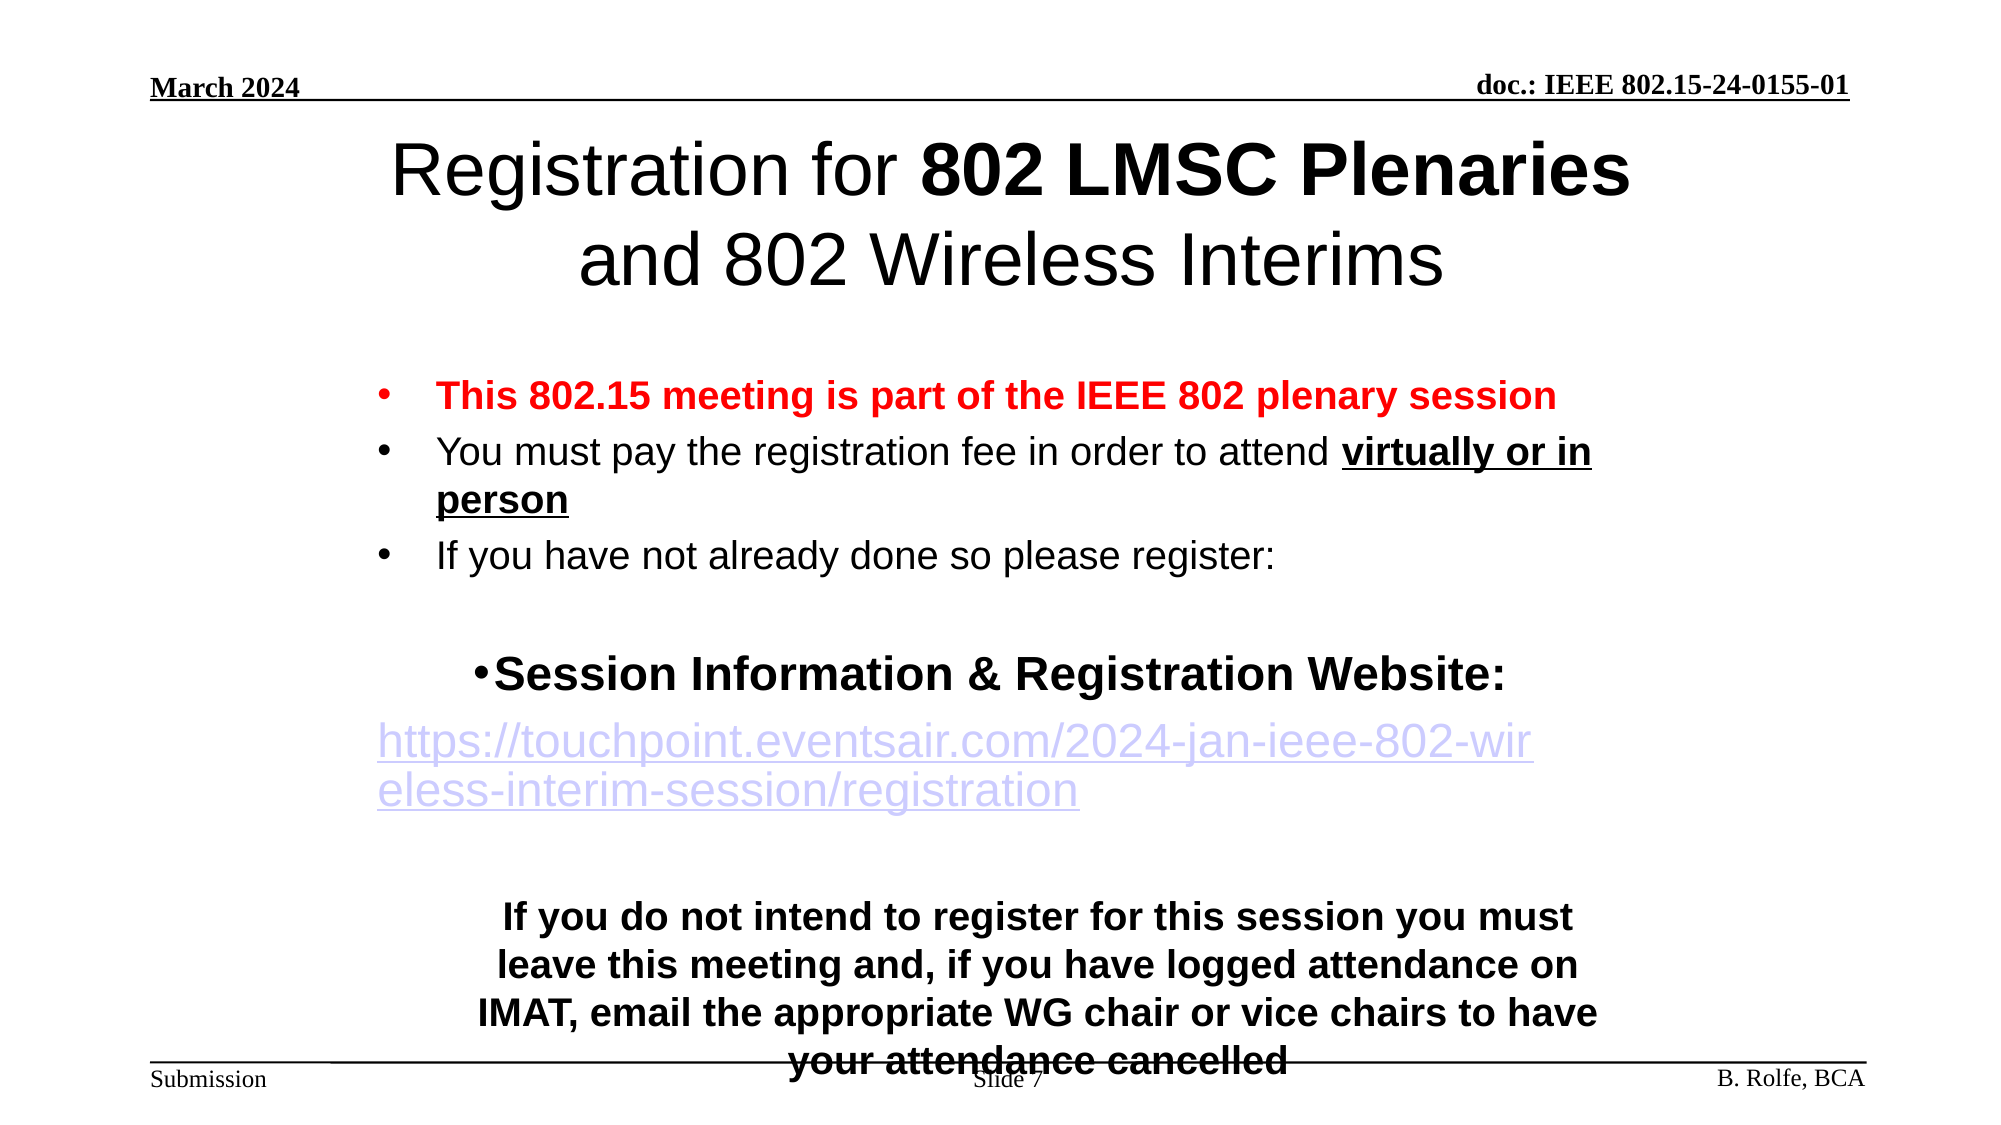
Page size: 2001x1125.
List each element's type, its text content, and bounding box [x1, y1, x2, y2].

slide_number Slide 7 [964, 1062, 1053, 1093]
text_box This 802.15 meeting is part of the IEEE 802 plenary session You must pay the registration fee in order to attend virtually or in person If you have not already done so please register: Session Information & Registration Website: https://touchpoint.eventsair.com/2024-jan-ieee-802-wireless-interim-session/registration If you do not intend to register for this session you must leave this meeting and, if you have logged attendance on IMAT, email the appropriate WG chair or vice chairs to have your attendance cancelled [362, 361, 1638, 1049]
title Registration for 802 LMSC Plenaries and 802 Wireless Interims [375, 112, 1649, 327]
